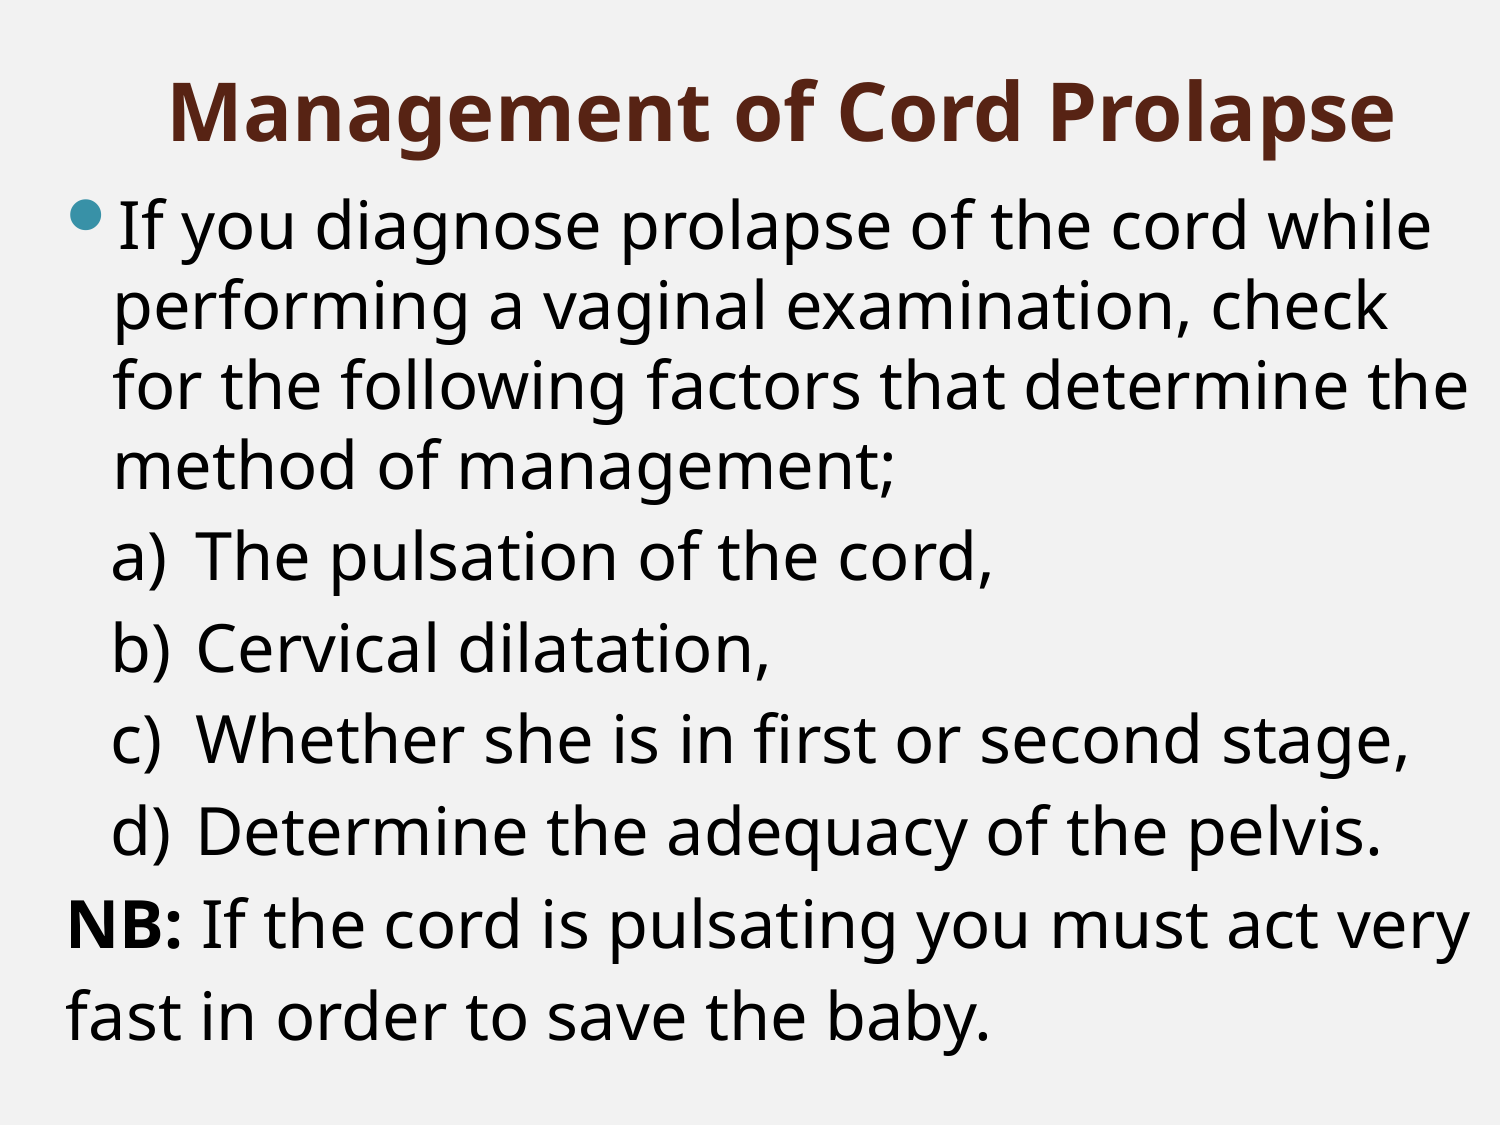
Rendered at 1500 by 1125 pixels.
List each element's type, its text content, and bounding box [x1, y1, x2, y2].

list If you diagnose prolapse of the cord while performing a vaginal examination, check for the following factors that determine the method of management; The pulsation of the cord, Cervical dilatation, Whether she is in first or second stage, Determine the adequacy of the pelvis. NB: If the cord is pulsating you must act very fast in order to save the baby. [37, 174, 1500, 1113]
title Management of Cord Prolapse [150, 50, 1416, 168]
